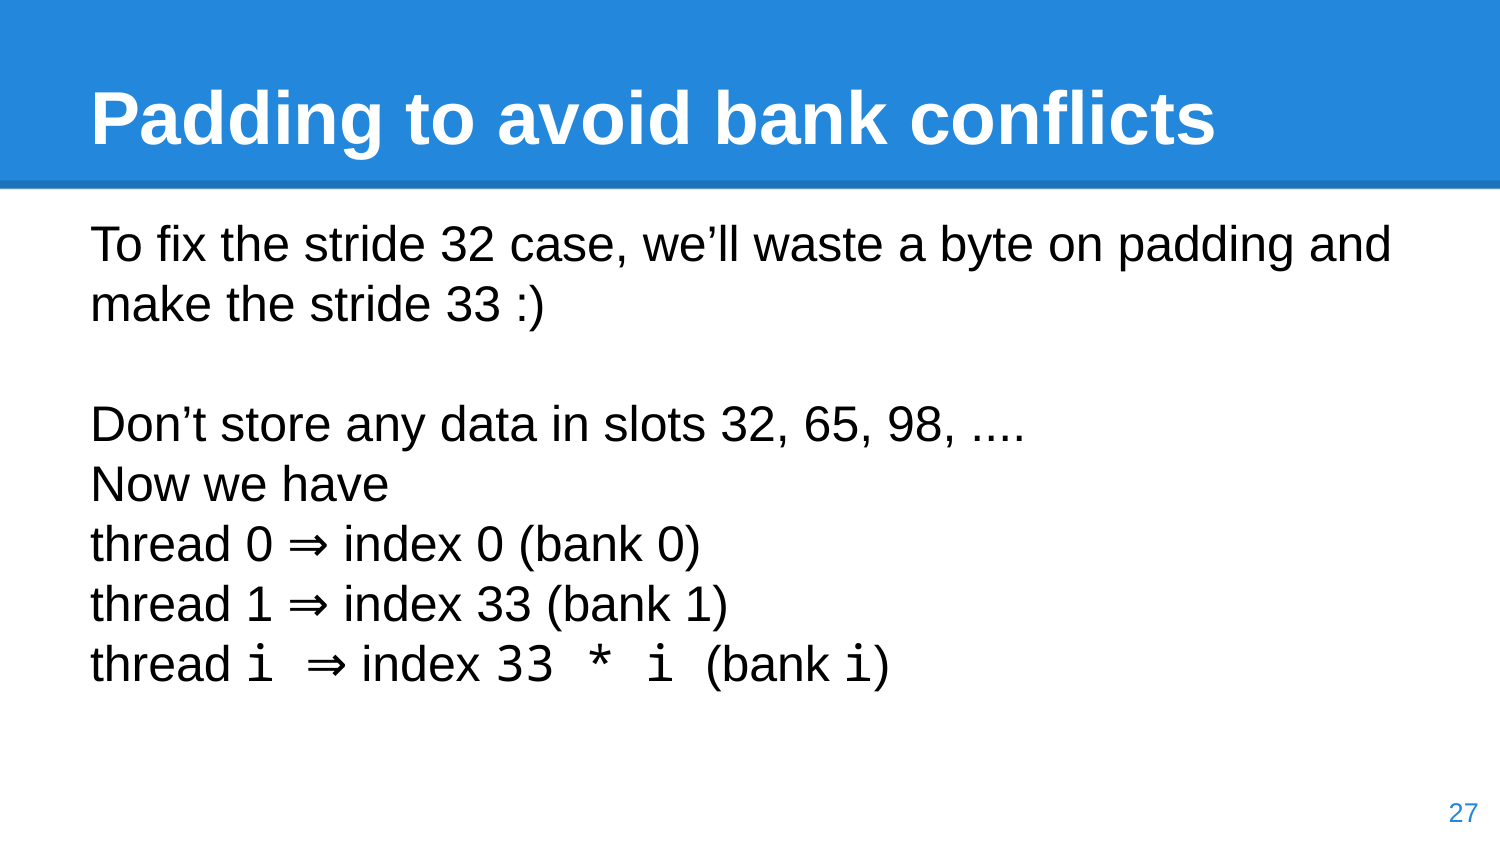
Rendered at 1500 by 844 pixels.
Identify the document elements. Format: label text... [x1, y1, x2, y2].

slide_number ‹#› [1403, 779, 1494, 844]
list To fix the stride 32 case, we’ll waste a byte on padding and make the stride 33 :) Don’t store any data in slots 32, 65, 98, .... Now we have thread 0 ⇒ index 0 (bank 0) thread 1 ⇒ index 33 (bank 1) thread i ⇒ index 33 * i (bank i) [75, 196, 1425, 808]
title Padding to avoid bank conflicts [75, 33, 1425, 175]
